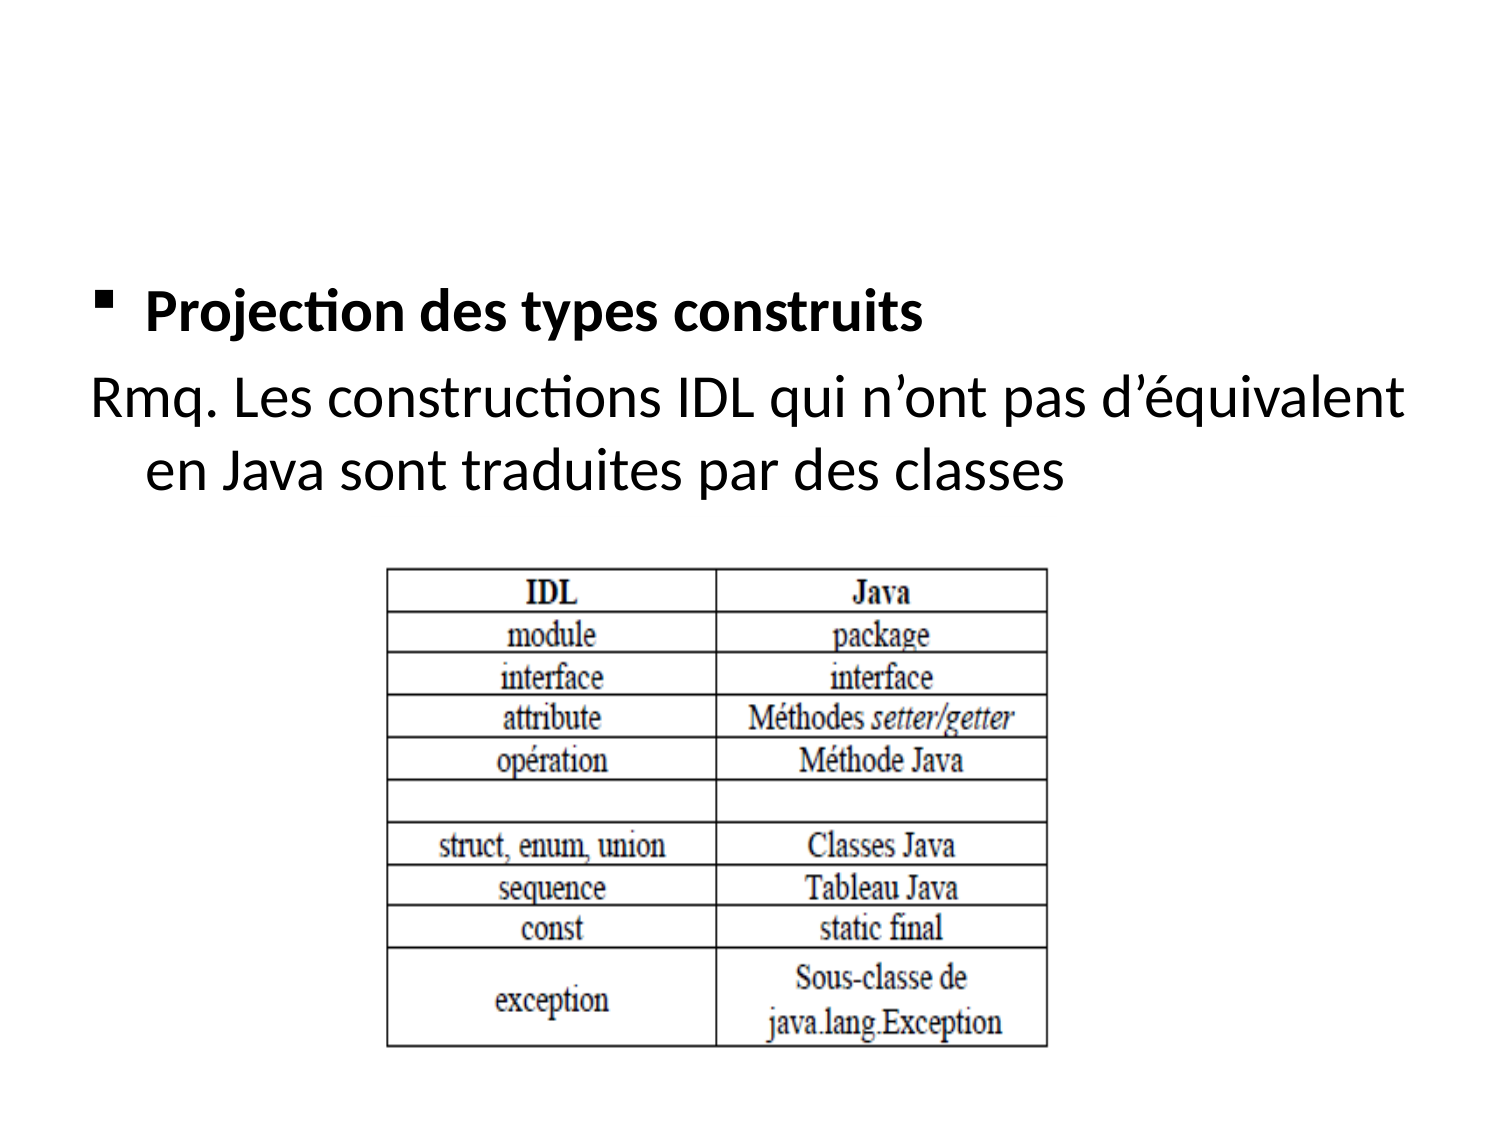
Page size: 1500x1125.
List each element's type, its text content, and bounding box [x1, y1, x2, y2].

list Projection des types construits Rmq. Les constructions IDL qui n’ont pas d’équivalent en Java sont traduites par des classes [75, 262, 1471, 563]
picture [371, 514, 1057, 1059]
